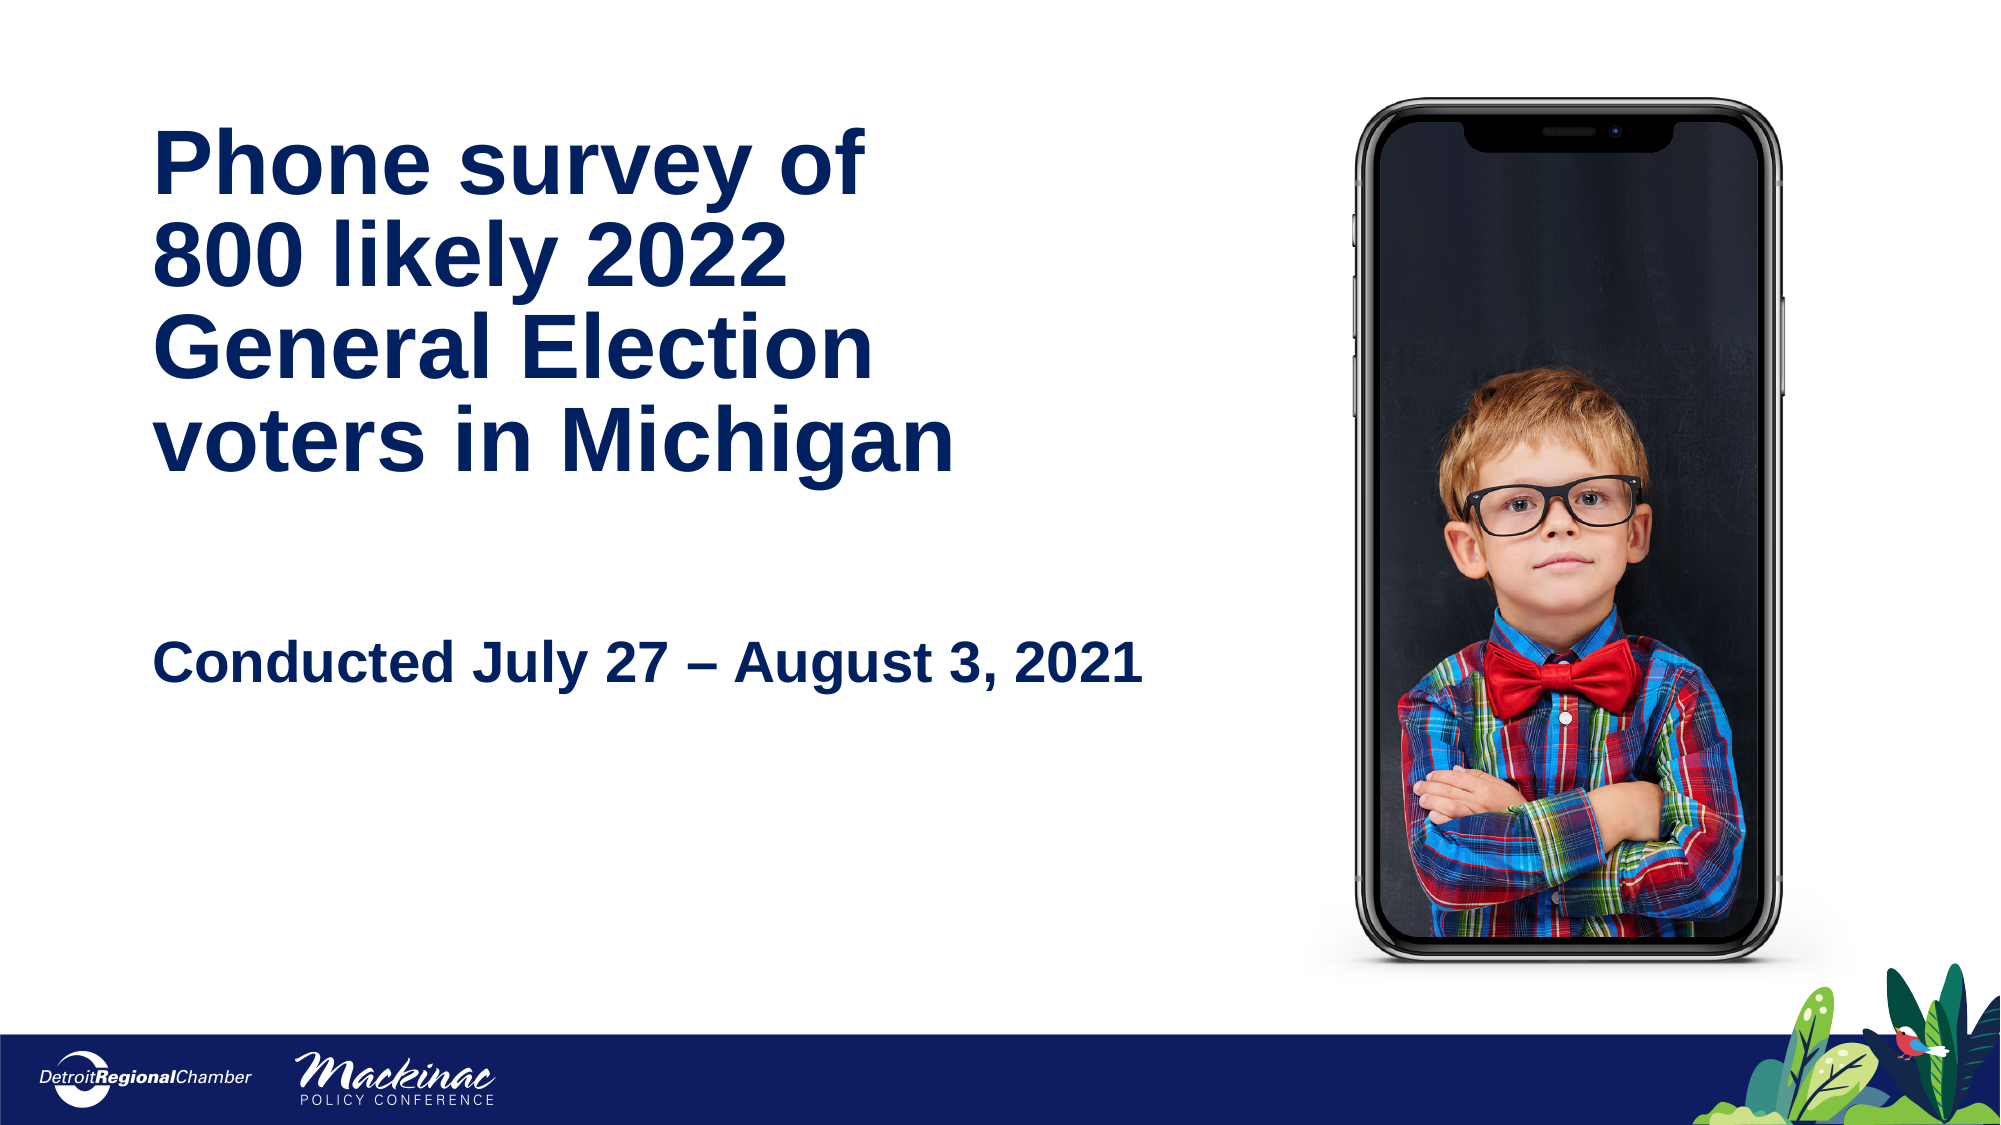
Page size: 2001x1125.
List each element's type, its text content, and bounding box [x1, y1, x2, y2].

text_box Conducted July 27 – August 3, 2021 [137, 627, 1270, 729]
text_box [1270, 97, 1863, 993]
picture [0, 0, 2000, 1125]
text_box Phone survey of 800 likely 2022 General Election voters in Michigan [137, 113, 1030, 627]
